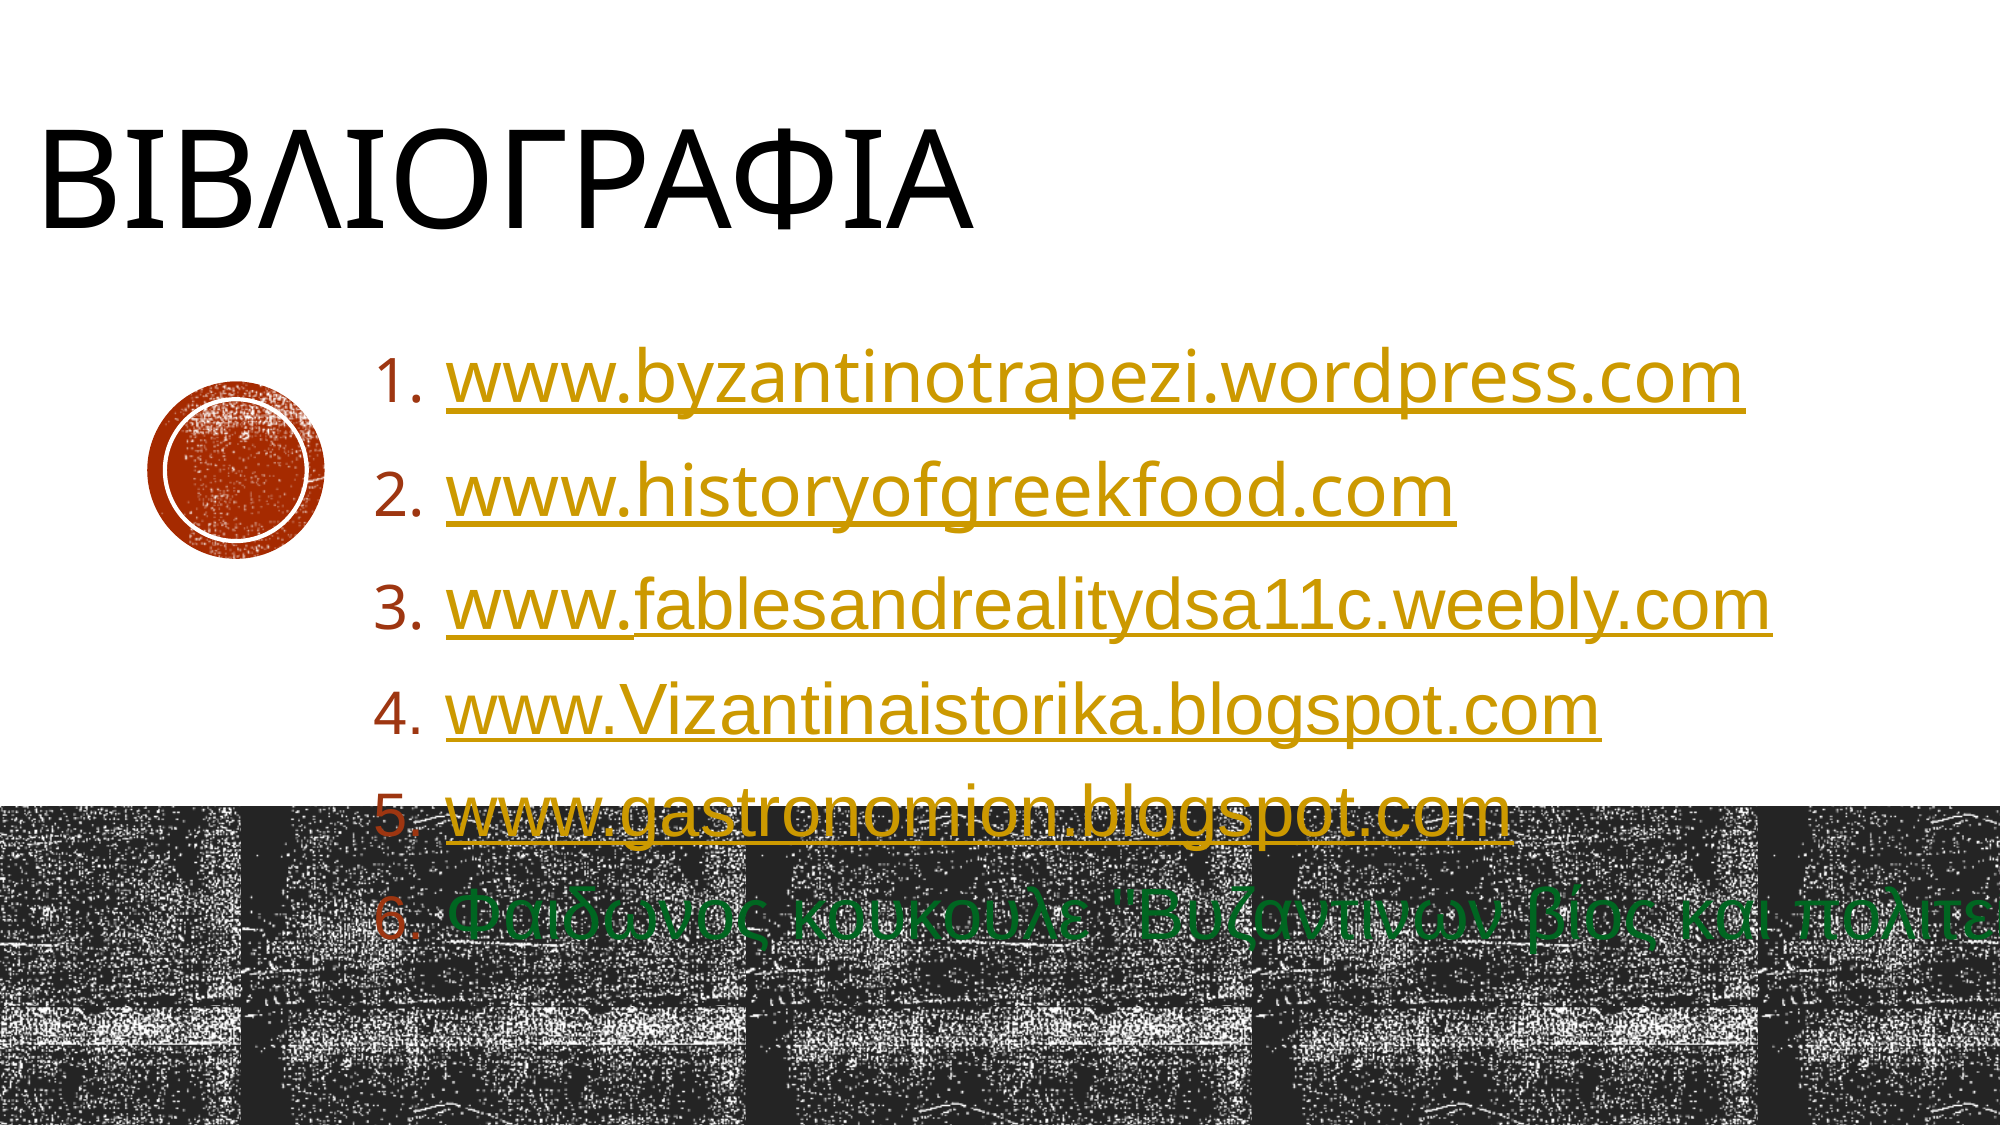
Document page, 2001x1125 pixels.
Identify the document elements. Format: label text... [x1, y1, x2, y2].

list www.byzantinotrapezi.wordpress.com www.historyofgreekfood.com www.fablesandrealitydsa11c.weebly.com www.Vizantinaistorika.blogspot.com www.gastronomion.blogspot.com Φαιδωνος κουκουλε "Βυζαντινων βίος και πολιτεία" [358, 324, 2000, 990]
title βιβλιογραφια [18, 0, 1542, 578]
